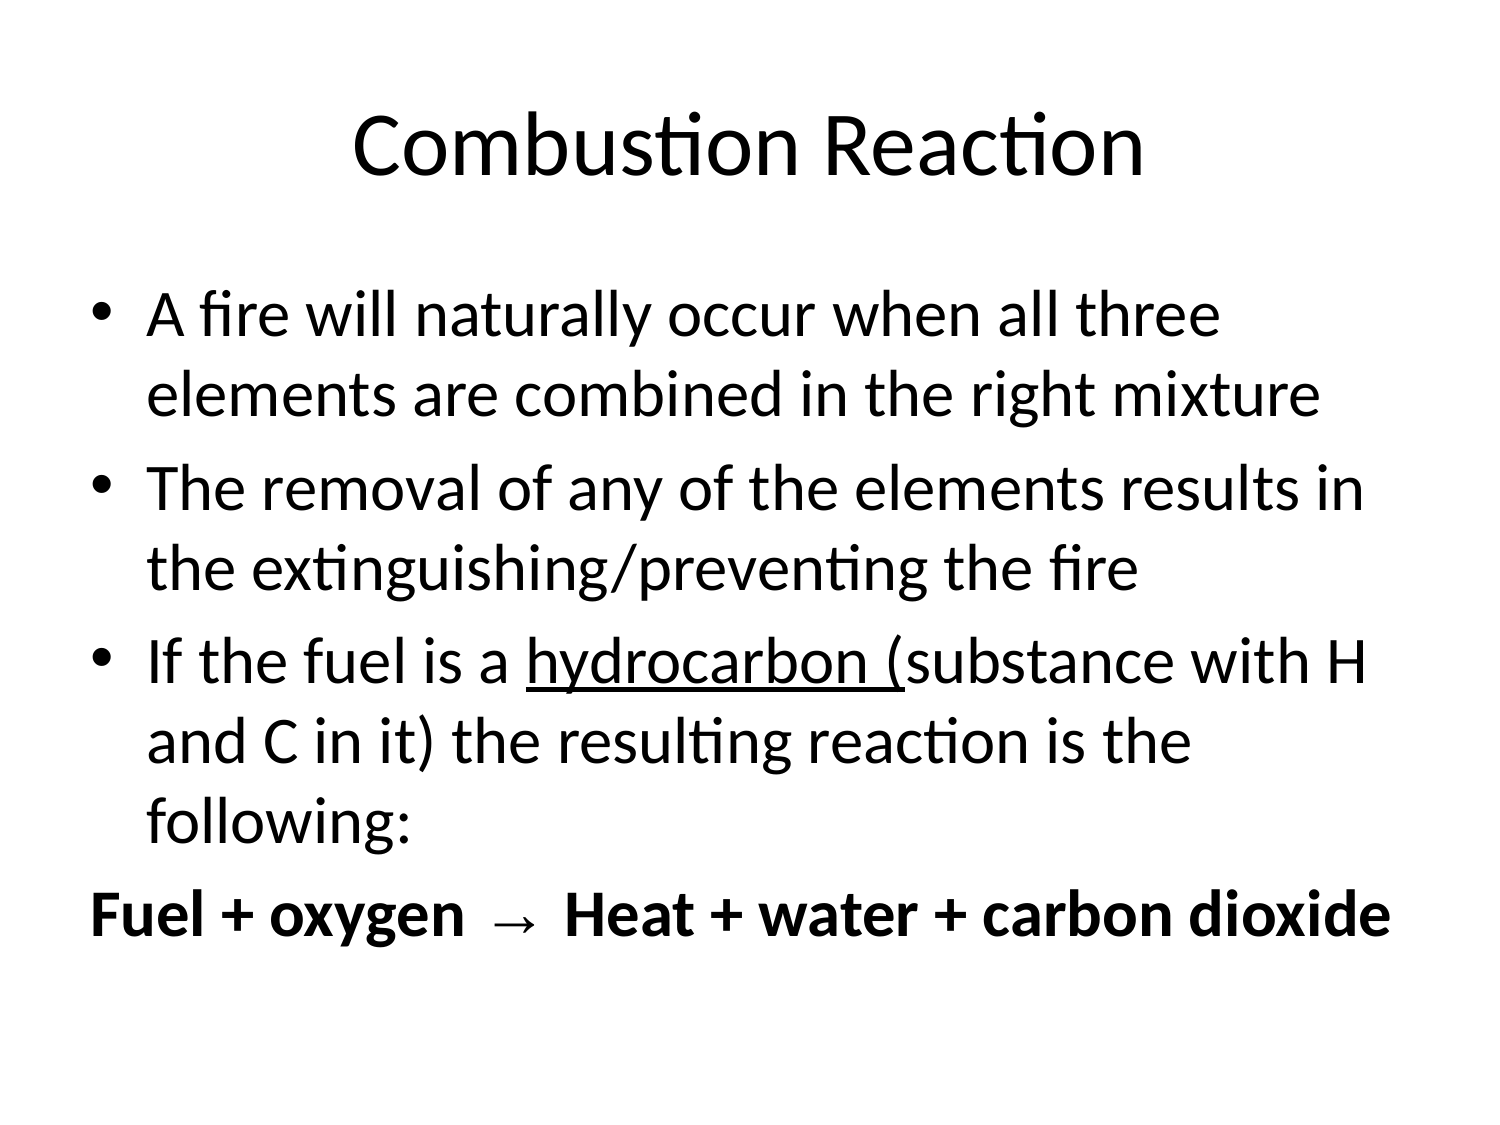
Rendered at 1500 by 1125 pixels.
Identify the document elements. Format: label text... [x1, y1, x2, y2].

title Combustion Reaction [75, 45, 1425, 233]
list A fire will naturally occur when all three elements are combined in the right mixture The removal of any of the elements results in the extinguishing/preventing the fire If the fuel is a hydrocarbon (substance with H and C in it) the resulting reaction is the following: Fuel + oxygen → Heat + water + carbon dioxide [75, 262, 1425, 1005]
